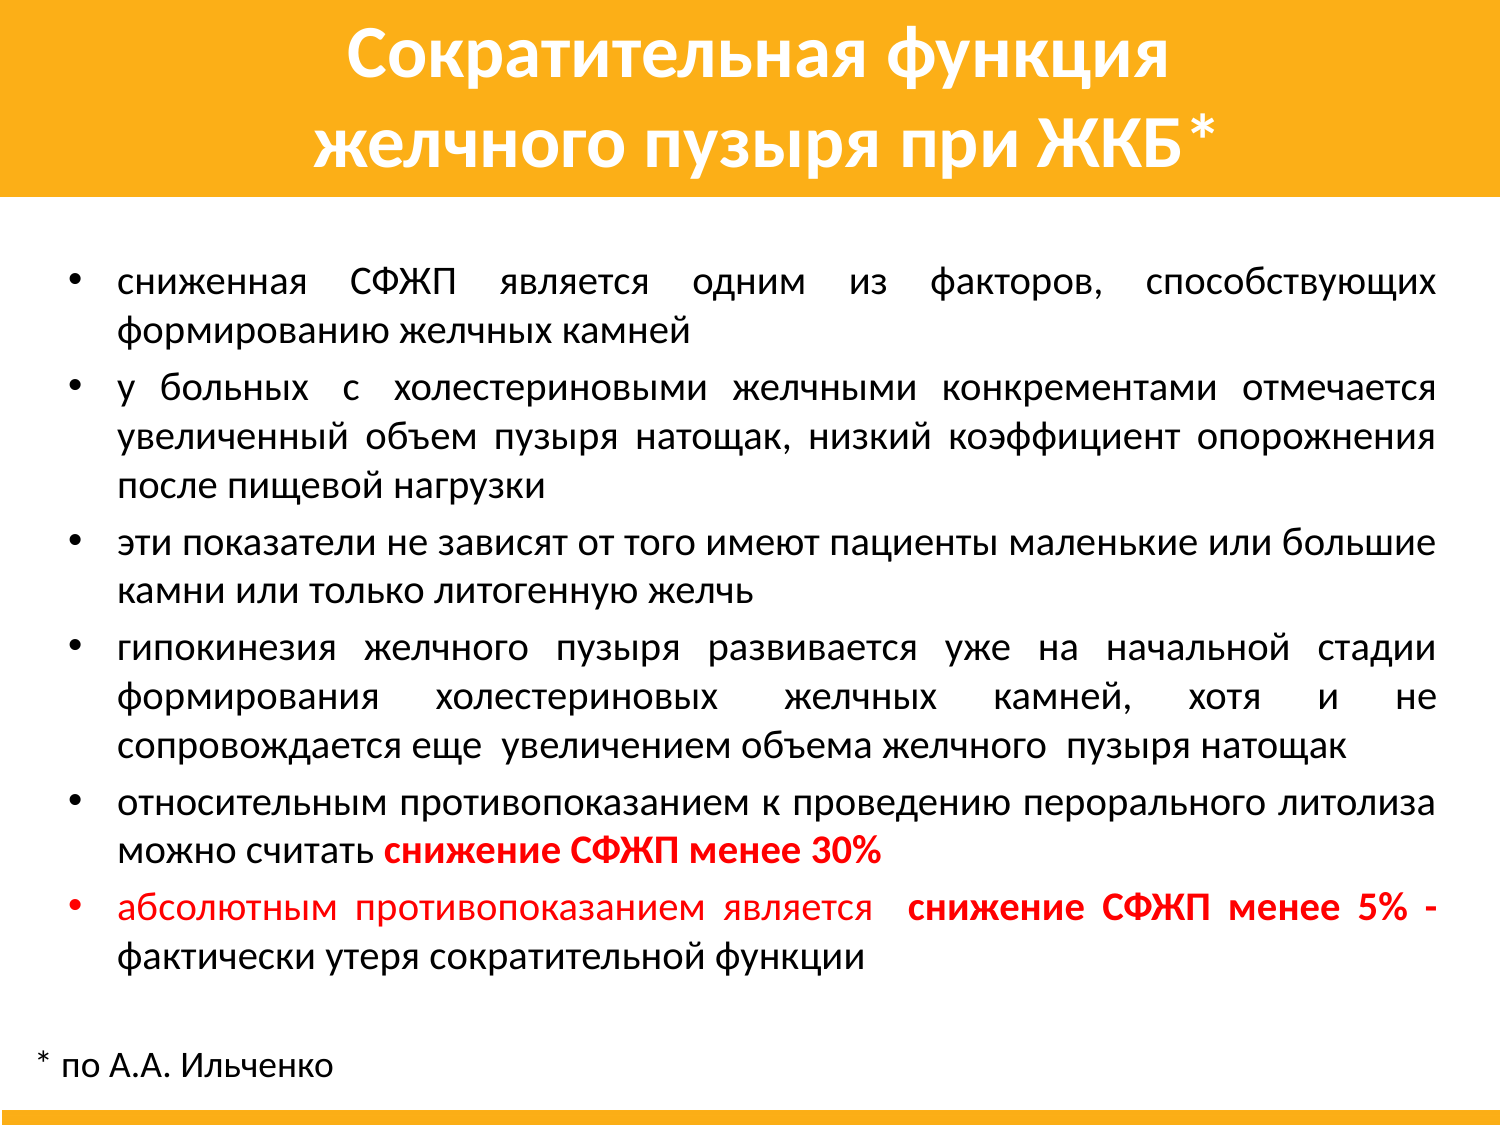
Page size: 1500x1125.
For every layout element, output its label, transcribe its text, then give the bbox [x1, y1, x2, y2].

text_box * по А.А. Ильченко [19, 1033, 350, 1093]
picture [2, 1110, 1500, 1125]
picture [0, 0, 1500, 197]
title Сократительная функция желчного пузыря при ЖКБ* [53, 11, 1483, 173]
list сниженная СФЖП является одним из факторов, способствующих формированию желчных камней у больных с холестериновыми желчными конкрементами отмечается увеличенный объем пузыря натощак, низкий коэффициент опорожнения после пищевой нагрузки эти показатели не зависят от того имеют пациенты маленькие или большие камни или только литогенную желчь гипокинезия желчного пузыря развивается уже на начальной стадии формирования холестериновых желчных камней, хотя и не сопровождается еще увеличением объема желчного пузыря натощак относительным противопоказанием к проведению перорального литолиза можно считать снижение СФЖП менее 30% абсолютным противопоказанием является снижение СФЖП менее 5% - фактически утеря сократительной функции [53, 246, 1453, 990]
